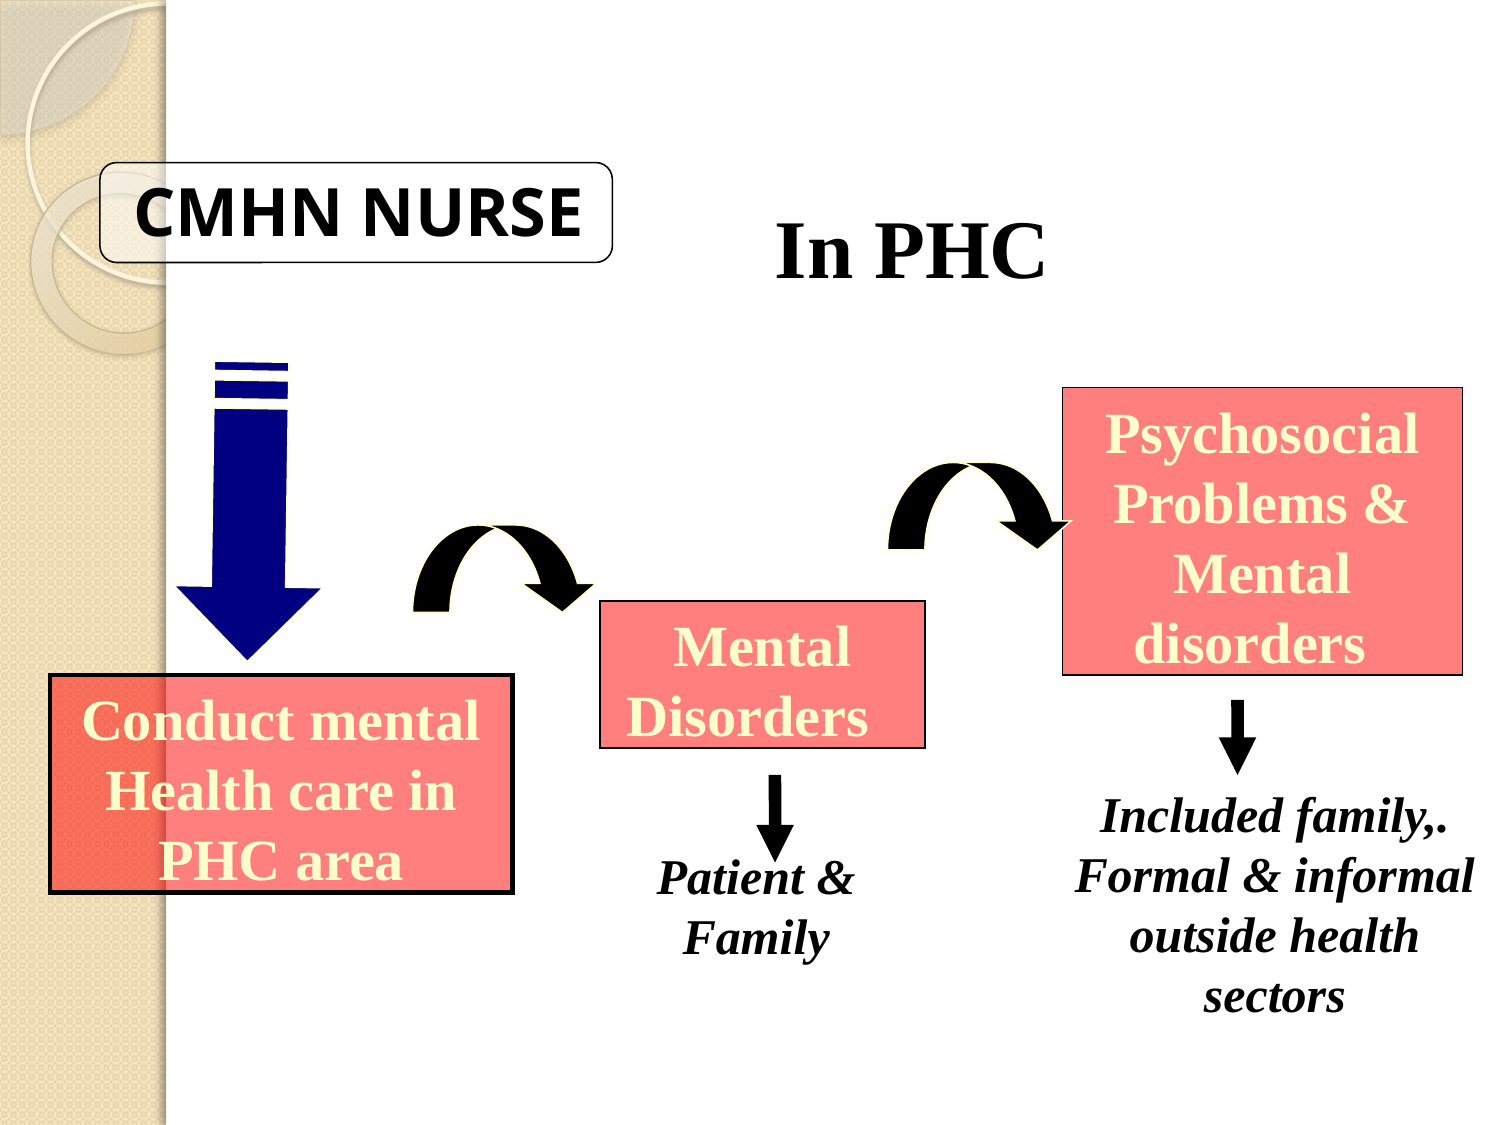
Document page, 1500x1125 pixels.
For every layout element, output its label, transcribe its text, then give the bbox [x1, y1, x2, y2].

text_box Mental Disorders [600, 600, 925, 749]
text_box [1231, 699, 1244, 775]
text_box [412, 524, 597, 613]
text_box [213, 379, 289, 400]
text_box Included family,. Formal & informal outside health sectors [1049, 774, 1500, 1023]
text_box Psychosocial Problems & Mental disorders [1062, 387, 1463, 675]
text_box [887, 462, 1072, 550]
text_box Conduct mental Health care in PHC area [49, 674, 513, 893]
text_box Patient & Family [574, 837, 938, 965]
list CMHN NURSE [87, 162, 738, 413]
text_box [768, 774, 782, 863]
text_box [214, 361, 289, 372]
text_box [173, 407, 323, 662]
text_box In PHC [724, 187, 1100, 295]
